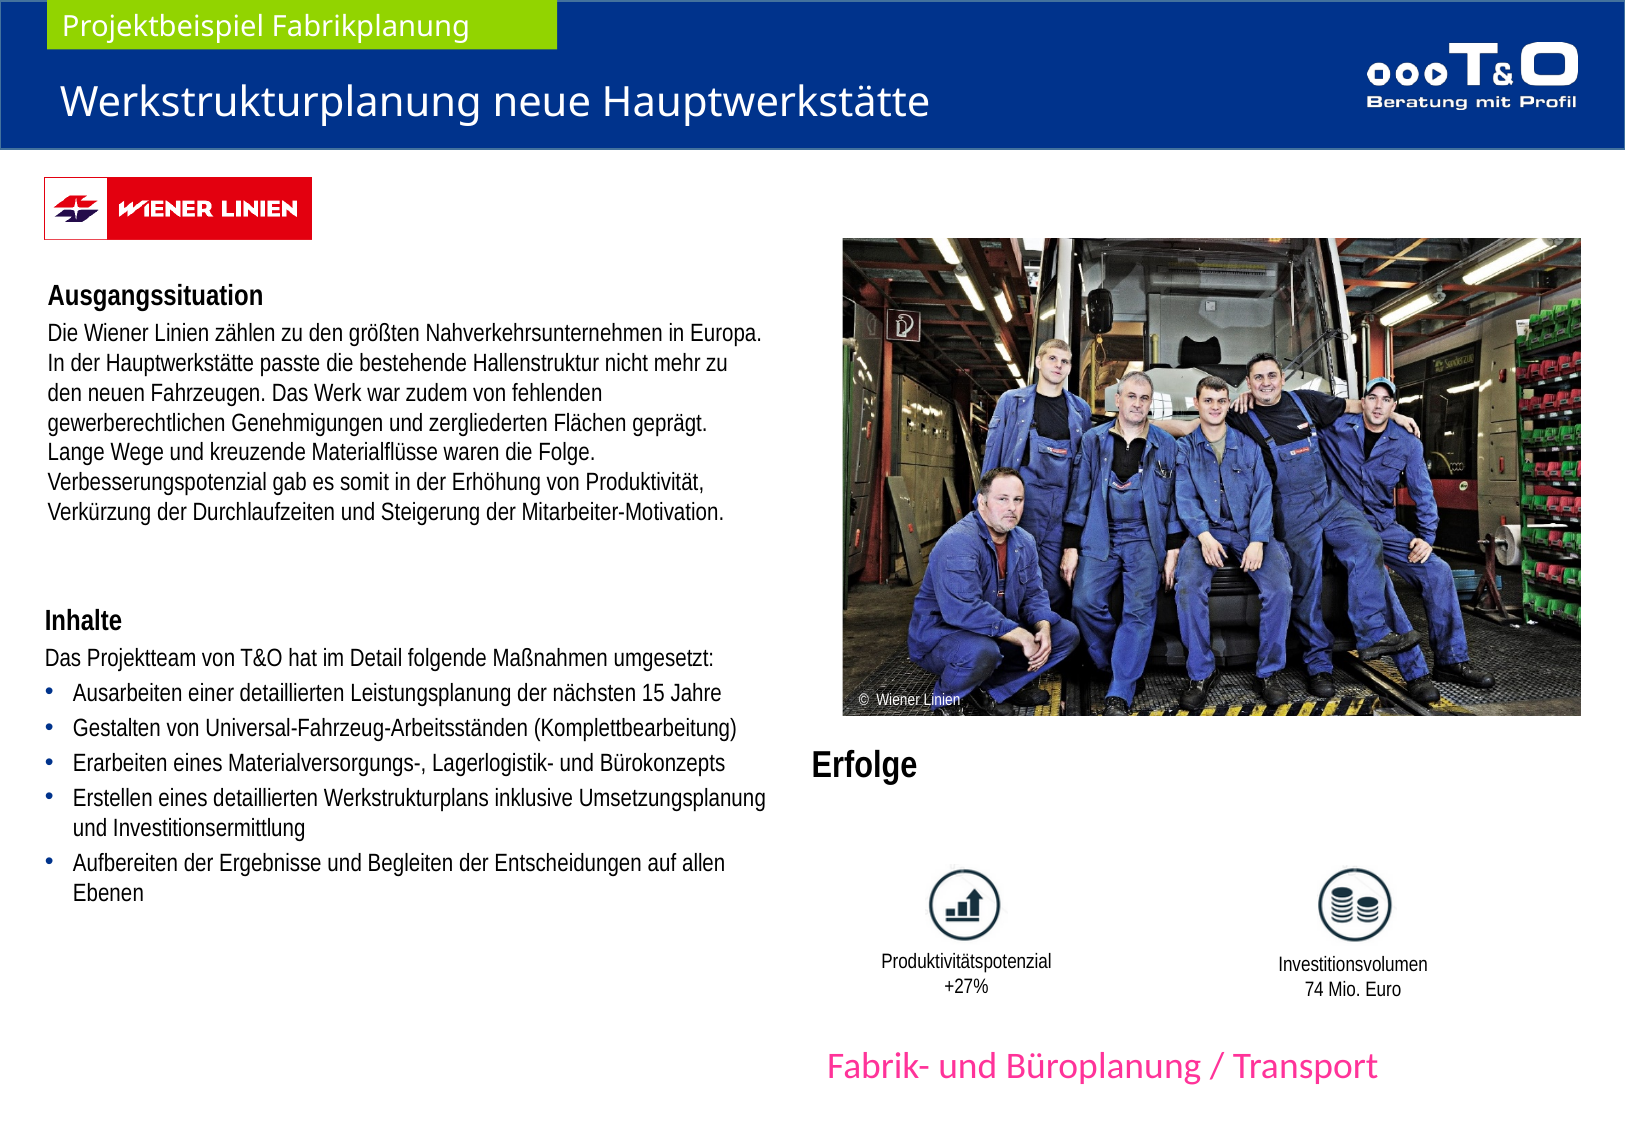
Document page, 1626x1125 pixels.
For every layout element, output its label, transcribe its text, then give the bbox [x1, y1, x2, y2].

text_box Erfolge [796, 732, 1005, 793]
text_box [0, 0, 47, 150]
picture [842, 238, 1581, 716]
text_box Ausgangssituation Die Wiener Linien zählen zu den größten Nahverkehrsunternehmen in Europa. In der Hauptwerkstätte passte die bestehende Hallenstruktur nicht mehr zu den neuen Fahrzeugen. Das Werk war zudem von fehlenden gewerberechtlichen Genehmigungen und zergliederten Flächen geprägt. Lange Wege und kreuzende Materialflüsse waren die Folge. Verbesserungspotenzial gab es somit in der Erhöhung von Produktivität, Verkürzung der Durchlaufzeiten und Steigerung der Mitarbeiter-Motivation. [33, 268, 784, 534]
text_box Werkstrukturplanung neue Hauptwerkstätte [44, 50, 1321, 157]
text_box Projektbeispiel Fabrikplanung [47, 0, 558, 50]
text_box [847, 864, 1086, 1007]
text_box Inhalte Das Projektteam von T&O hat im Detail folgende Maßnahmen umgesetzt: Ausarbeiten einer detaillierten Leistungsplanung der nächsten 15 Jahre Gestalten von Universal-Fahrzeug-Arbeitsständen (Komplettbearbeitung) Erarbeiten eines Materialversorgungs-, Lagerlogistik- und Bürokonzepts Erstellen eines detaillierten Werkstrukturplans inklusive Umsetzungsplanung und Investitionsermittlung Aufbereiten der Ergebnisse und Begleiten der Entscheidungen auf allen Ebenen [30, 594, 784, 914]
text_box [1260, 865, 1447, 1009]
text_box Fabrik- und Büroplanung / Transport [812, 1033, 1581, 1094]
text_box [558, 0, 1625, 150]
picture [1367, 42, 1578, 110]
picture [44, 177, 312, 240]
